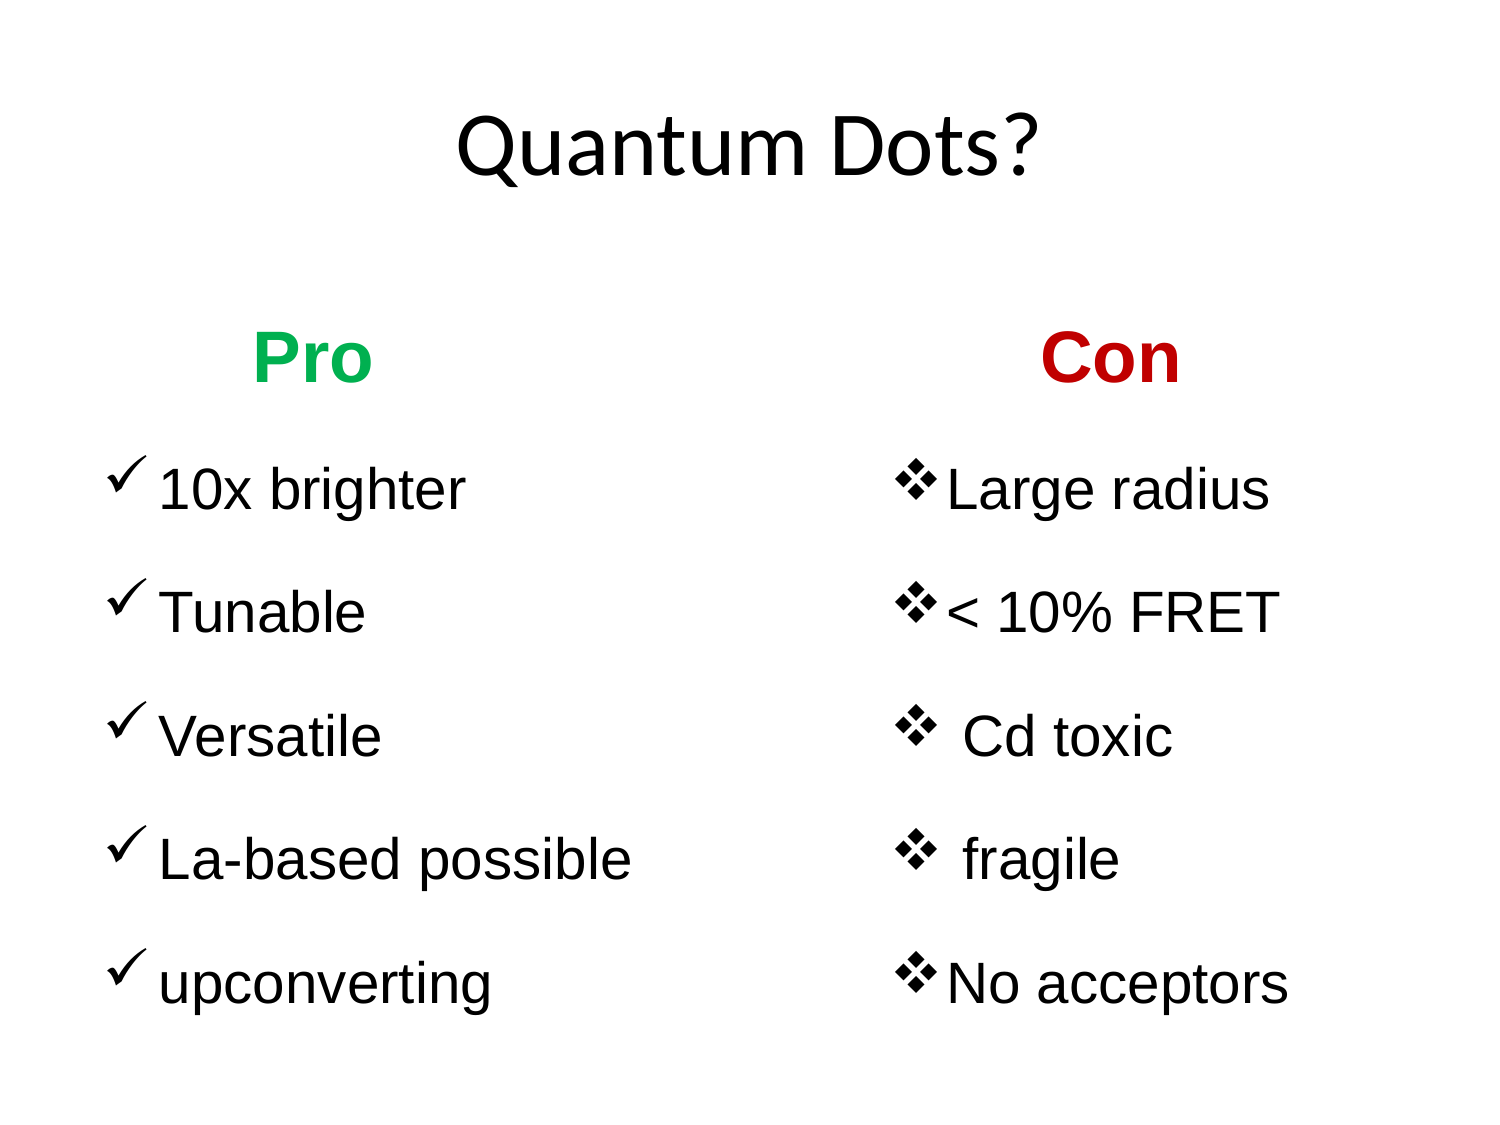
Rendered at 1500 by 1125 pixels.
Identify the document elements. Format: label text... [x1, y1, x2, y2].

text_box Con Large radius < 10% FRET Cd toxic fragile No acceptors [875, 249, 1500, 1038]
title Quantum Dots? [75, 45, 1425, 233]
list Pro 10x brighter Tunable Versatile La-based possible upconverting [87, 249, 813, 1038]
